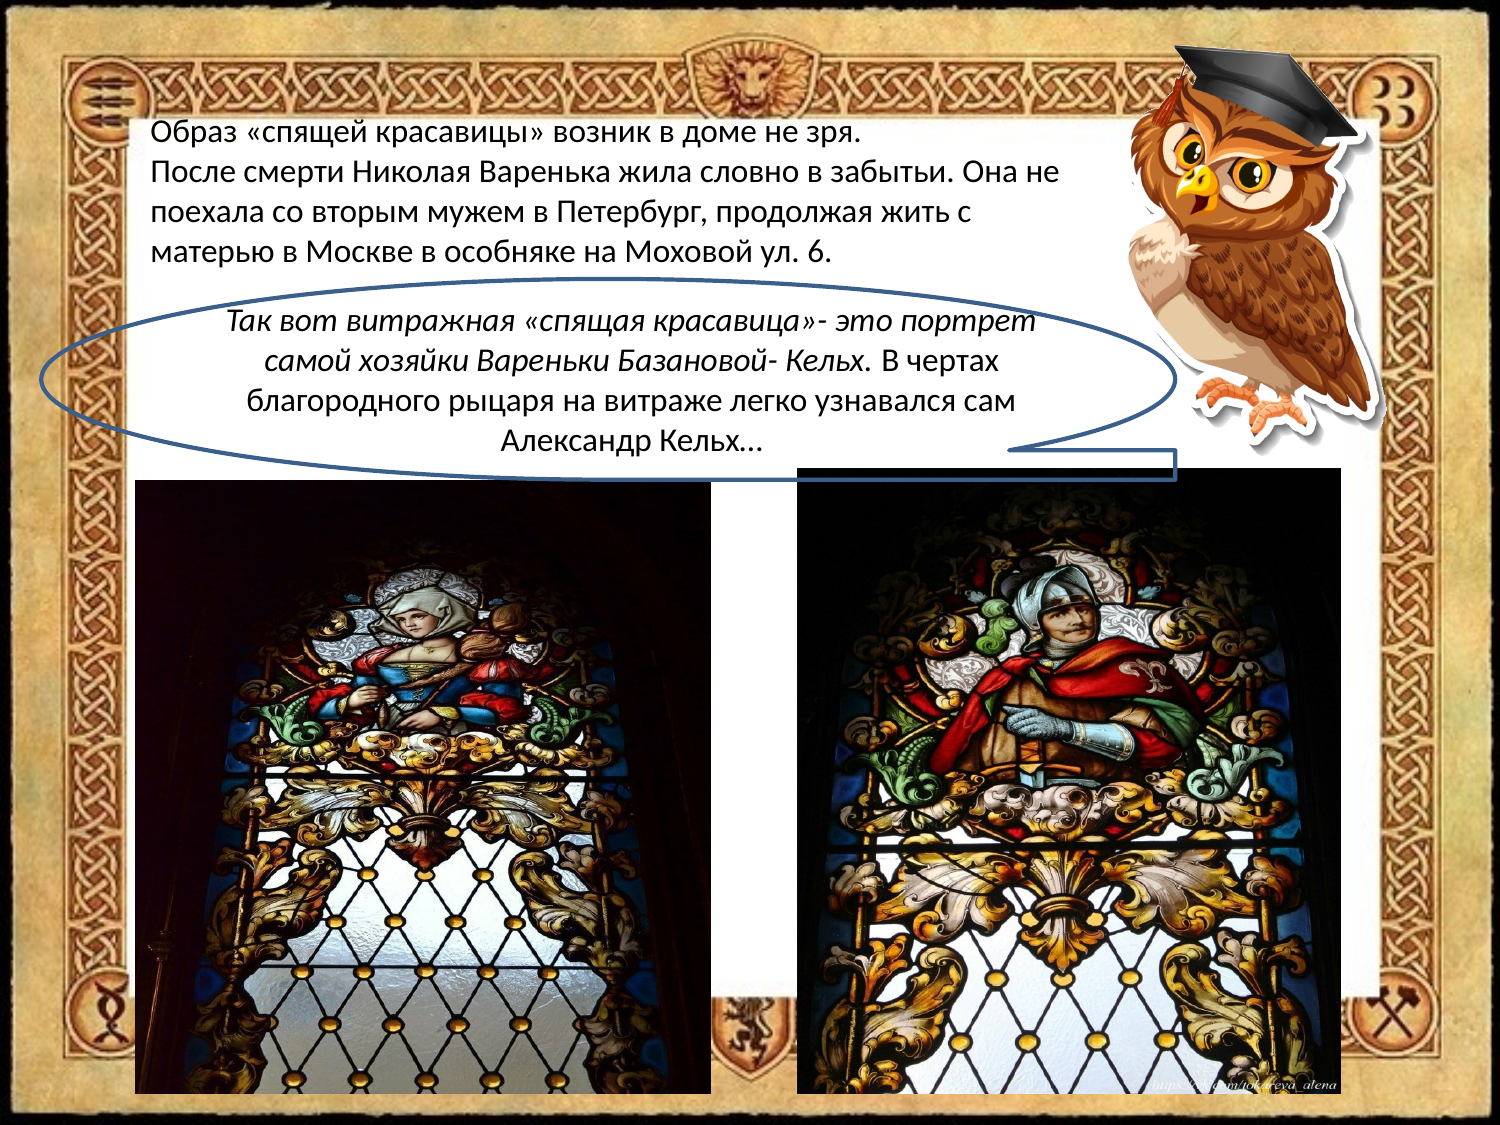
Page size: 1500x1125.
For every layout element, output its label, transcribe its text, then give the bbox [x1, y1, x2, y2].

text_box [327, 276, 889, 290]
text_box [39, 308, 194, 450]
text_box Так вот витражная «спящая красавица»- это портрет самой хозяйки Вареньки Базановой- Кельх. В чертах благородного рыцаря на витраже легко узнавался сам Александр Кельх… [194, 290, 1069, 466]
text_box Образ «спящей красавицы» возник в доме не зря. После смерти Николая Варенька жила словно в забытьи. Она не поехала со вторым мужем в Петербург, продолжая жить с матерью в Москве в особняке на Моховой ул. 6. [135, 101, 1093, 324]
picture [0, 0, 1500, 1125]
text_box [302, 448, 1110, 482]
text_box [1069, 318, 1110, 440]
